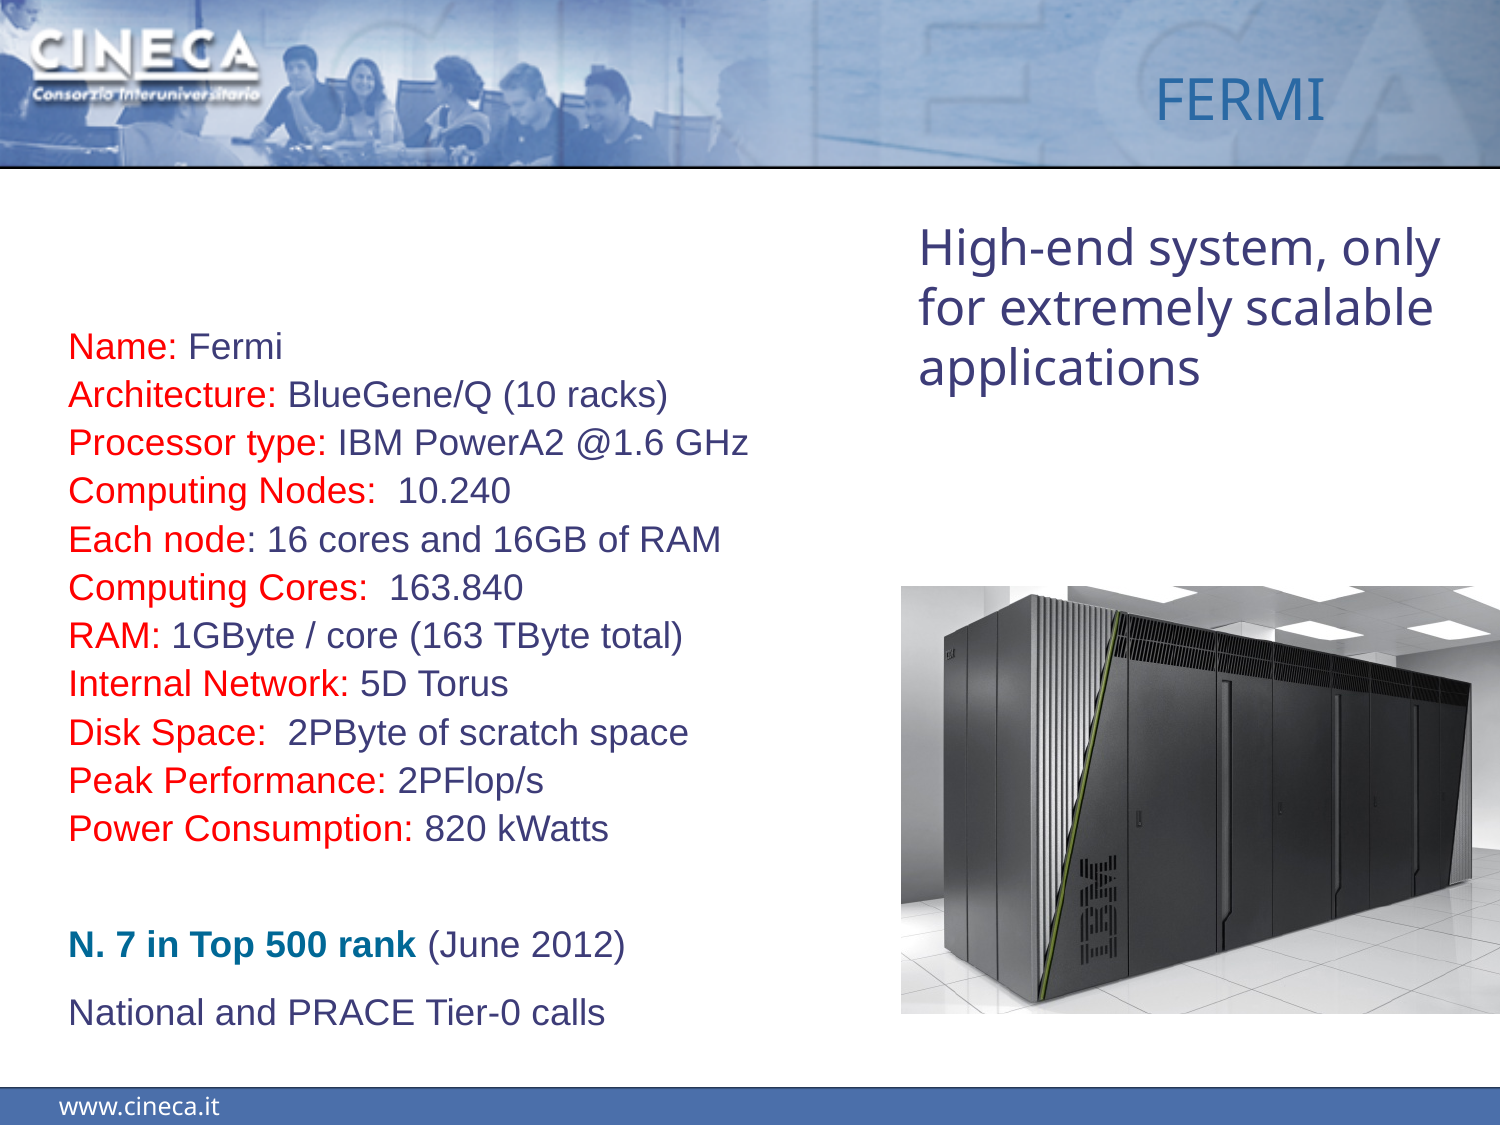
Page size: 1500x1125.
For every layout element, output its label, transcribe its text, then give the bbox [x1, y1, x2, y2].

picture [900, 585, 1500, 1015]
list Name: Fermi Architecture: BlueGene/Q (10 racks) Processor type: IBM PowerA2 @1.6 GHz Computing Nodes: 10.240 Each node: 16 cores and 16GB of RAM Computing Cores: 163.840 RAM: 1GByte / core (163 TByte total) Internal Network: 5D Torus Disk Space: 2PByte of scratch space Peak Performance: 2PFlop/s Power Consumption: 820 kWatts N. 7 in Top 500 rank (June 2012) National and PRACE Tier-0 calls [53, 314, 1251, 1047]
picture [0, 1087, 1500, 1125]
text_box High-end system, only for extremely scalable applications [903, 208, 1500, 403]
text_box FERMI [1139, 54, 1483, 140]
picture [0, 0, 1500, 169]
